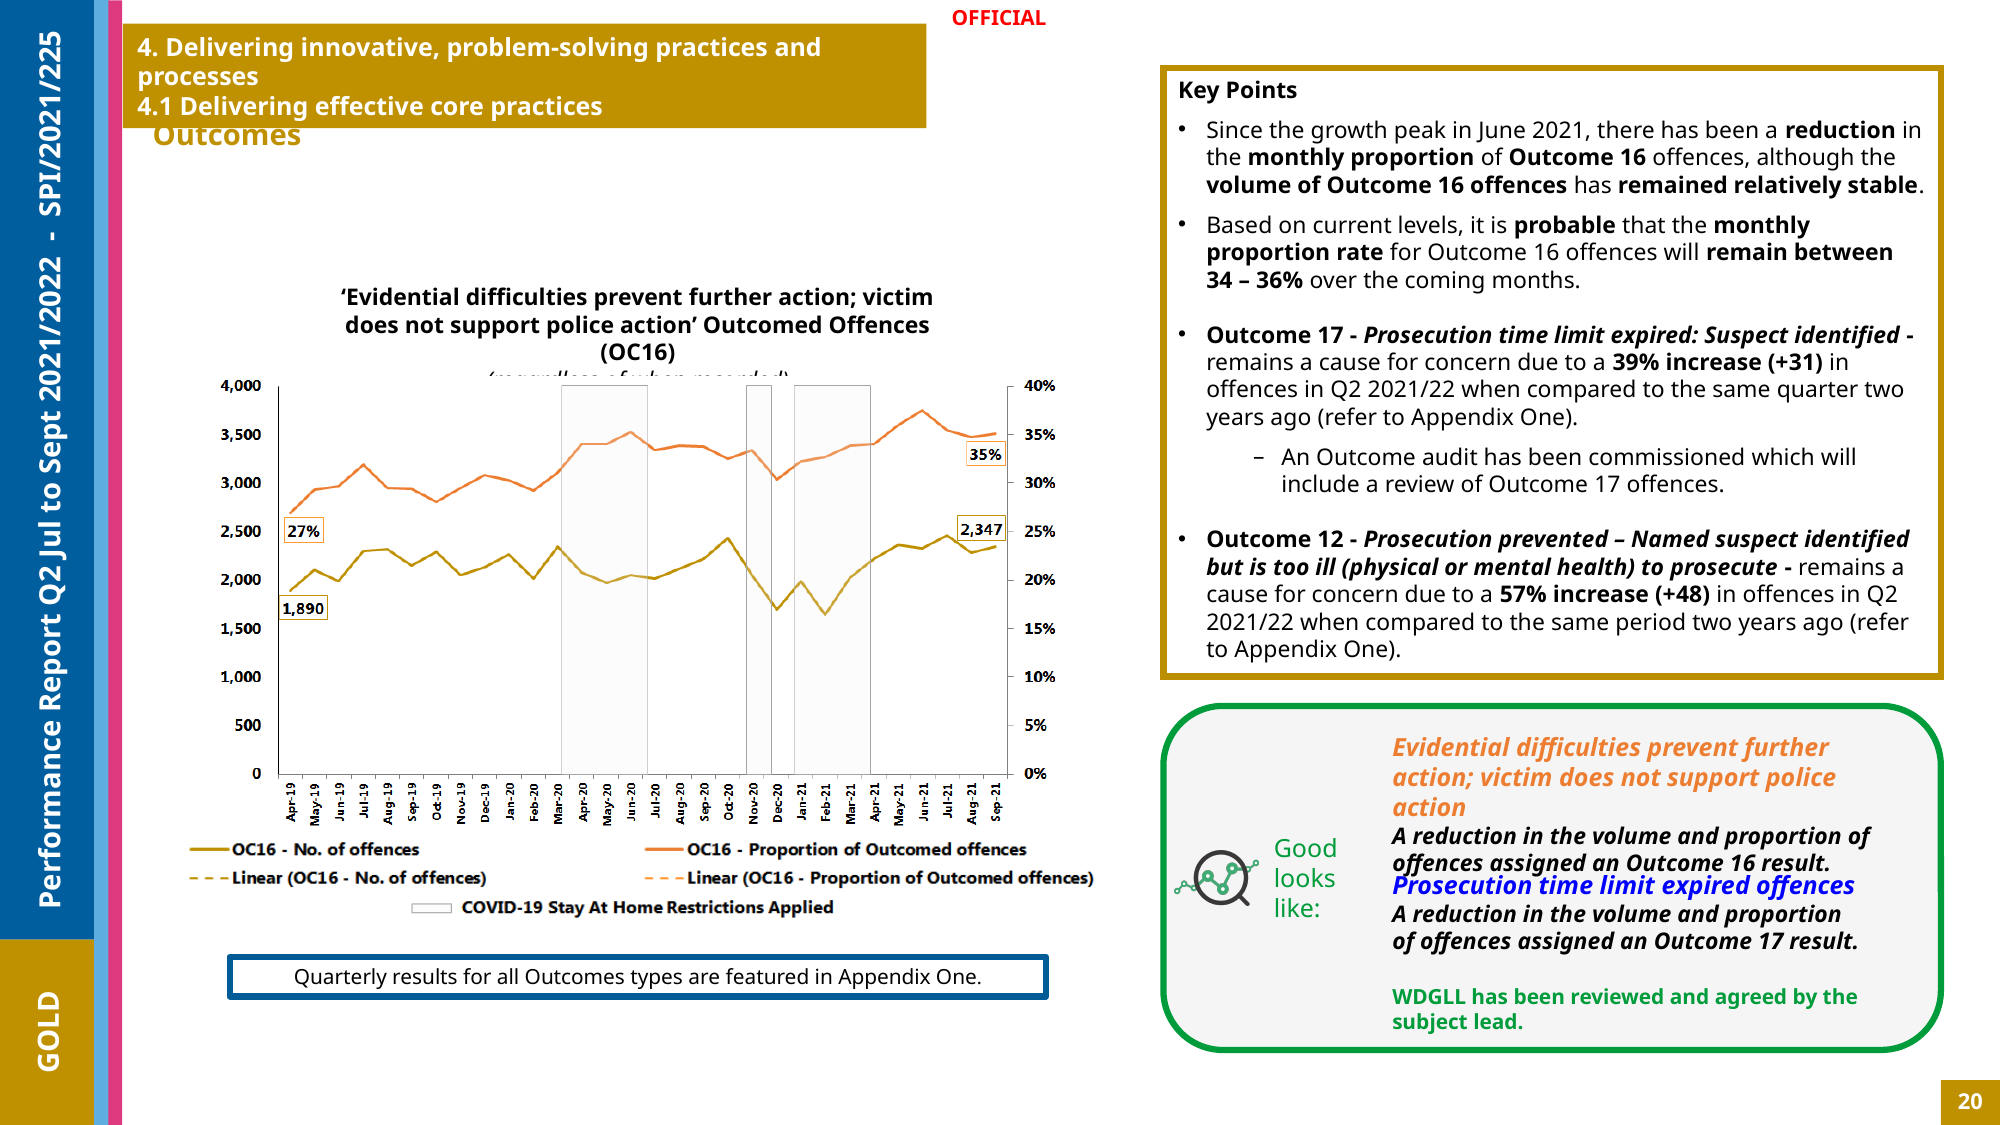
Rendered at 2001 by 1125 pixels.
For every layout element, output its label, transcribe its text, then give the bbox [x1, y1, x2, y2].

text_box Good looks like: [1258, 824, 1377, 930]
picture [1174, 850, 1259, 906]
text_box Prosecution time limit expired offences A reduction in the volume and proportion of offences assigned an Outcome 17 result. [1377, 911, 1880, 962]
picture [220, 376, 1056, 830]
text_box [1162, 704, 1942, 1052]
text_box Outcomes [137, 129, 337, 159]
text_box Key Points Since the growth peak in June 2021, there has been a reduction in the monthly proportion of Outcome 16 offences, although the volume of Outcome 16 offences has remained relatively stable. Based on current levels, it is probable that the monthly proportion rate for Outcome 16 offences will remain between 34 – 36% over the coming months. Outcome 17 - Prosecution time limit expired: Suspect identified - remains a cause for concern due to a 39% increase (+31) in offences in Q2 2021/22 when compared to the same quarter two years ago (refer to Appendix One). An Outcome audit has been commissioned which will include a review of Outcome 17 offences. Outcome 12 - Prosecution prevented – Named suspect identified but is too ill (physical or mental health) to prosecute - remains a cause for concern due to a 57% increase (+48) in offences in Q2 2021/22 when compared to the same period two years ago (refer to Appendix One). [1162, 67, 1942, 678]
text_box 4. Delivering innovative, problem-solving practices and processes 4.1 Delivering effective core practices [122, 23, 927, 129]
text_box Quarterly results for all Outcomes types are featured in Appendix One. [229, 956, 1046, 997]
text_box ‘Evidential difficulties prevent further action; victim does not support police action’ Outcomed Offences (OC16) (regardless of when recorded) [298, 275, 977, 376]
text_box Evidential difficulties prevent further action; victim does not support police action A reduction in the volume and proportion of offences assigned an Outcome 16 result. [1377, 724, 1925, 911]
text_box WDGLL has been reviewed and agreed by the subject lead. [1377, 976, 1922, 1042]
picture [171, 835, 1105, 918]
slide_number 20 [1940, 1080, 2000, 1125]
